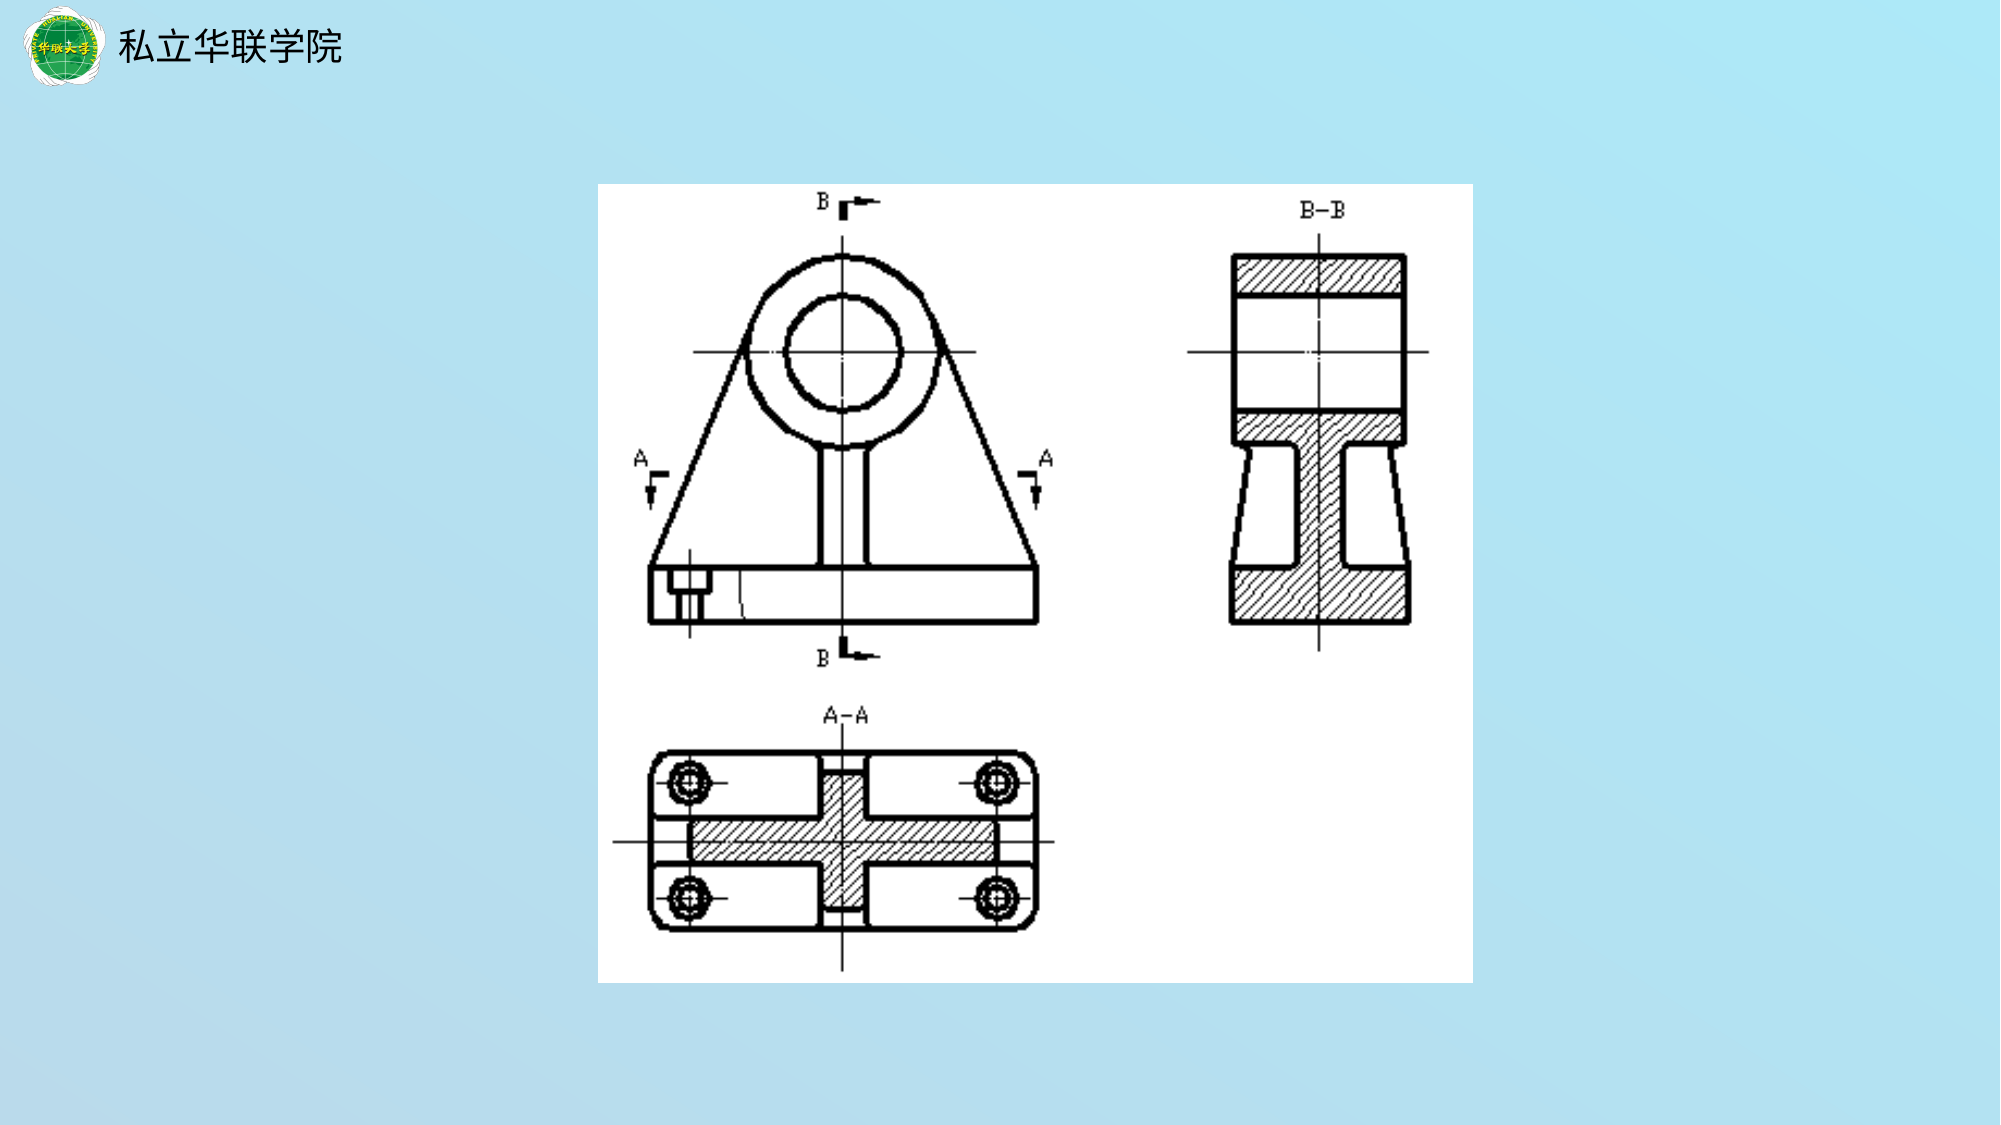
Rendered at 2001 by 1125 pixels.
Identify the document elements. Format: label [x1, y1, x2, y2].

list [598, 184, 1473, 983]
picture [16, 1, 111, 90]
